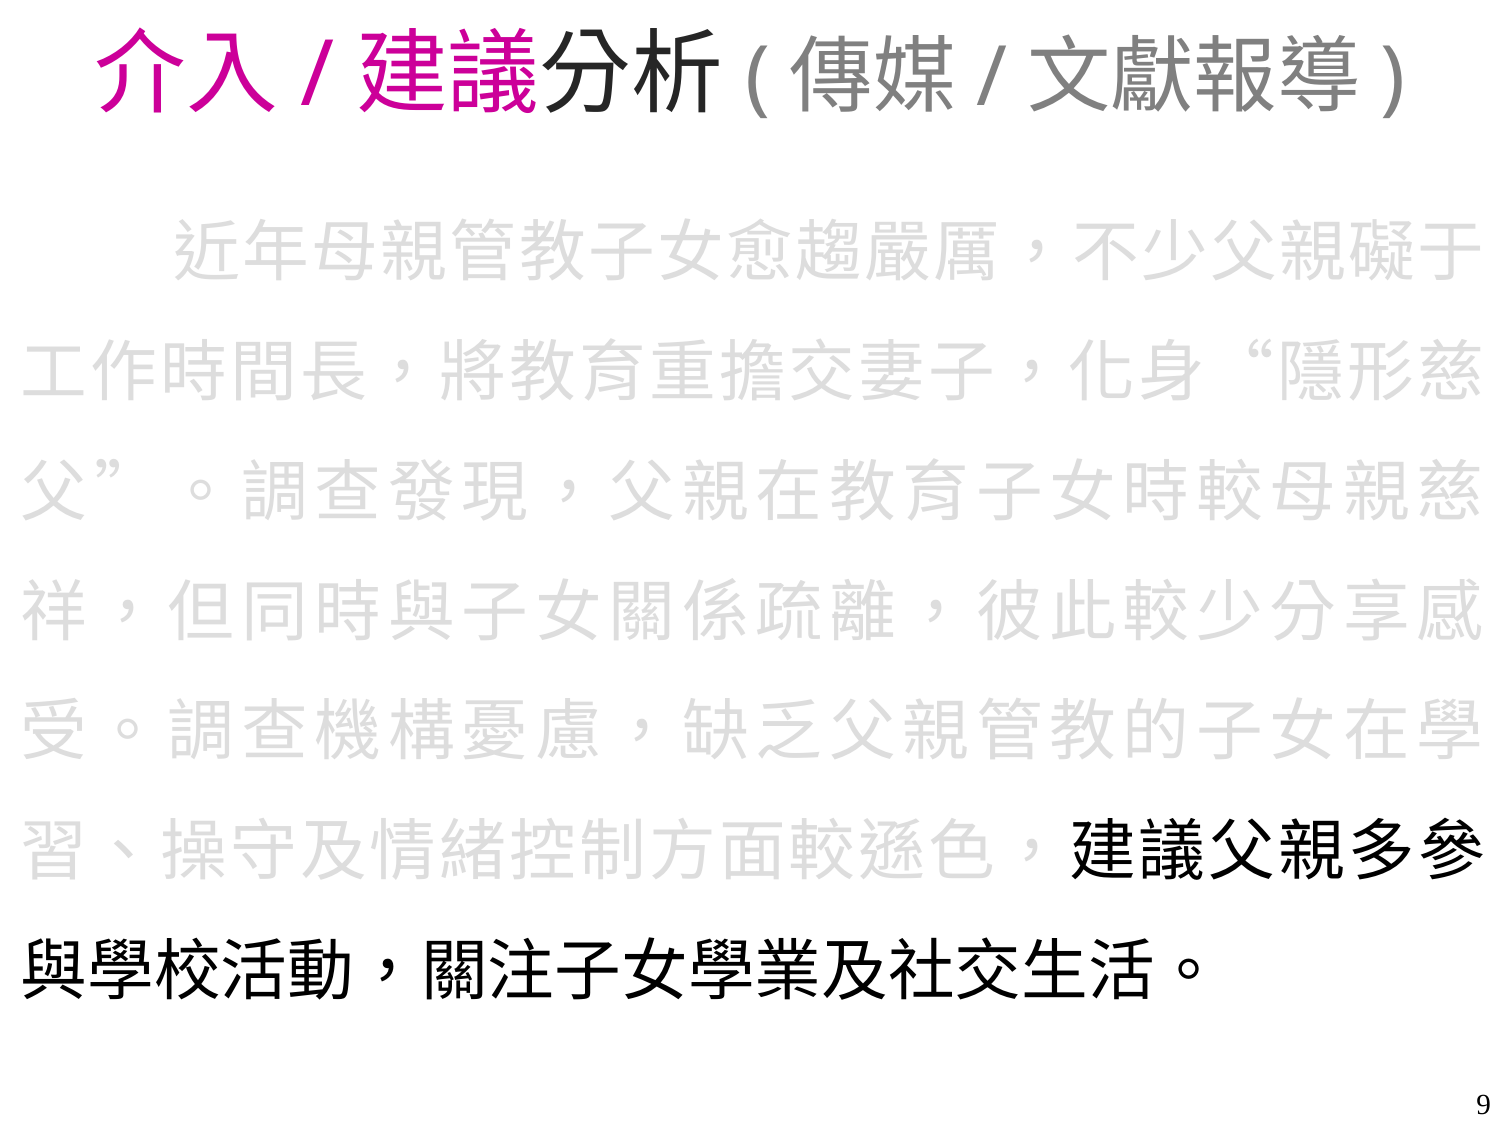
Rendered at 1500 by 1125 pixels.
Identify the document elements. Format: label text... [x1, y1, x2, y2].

slide_number 9 [1193, 1078, 1500, 1125]
list 近年母親管教子女愈趨嚴厲，不少父親礙于工作時間長，將教育重擔交妻子，化身“隱形慈父”。調查發現，父親在教育子女時較母親慈祥，但同時與子女關係疏離，彼此較少分享感受。調查機構憂慮，缺乏父親管教的子女在學習、操守及情緒控制方面較遜色，建議父親多參與學校活動，關注子女學業及社交生活。 [5, 160, 1500, 1125]
title 介入/建議分析(傳媒/文獻報導) [0, 0, 1500, 138]
